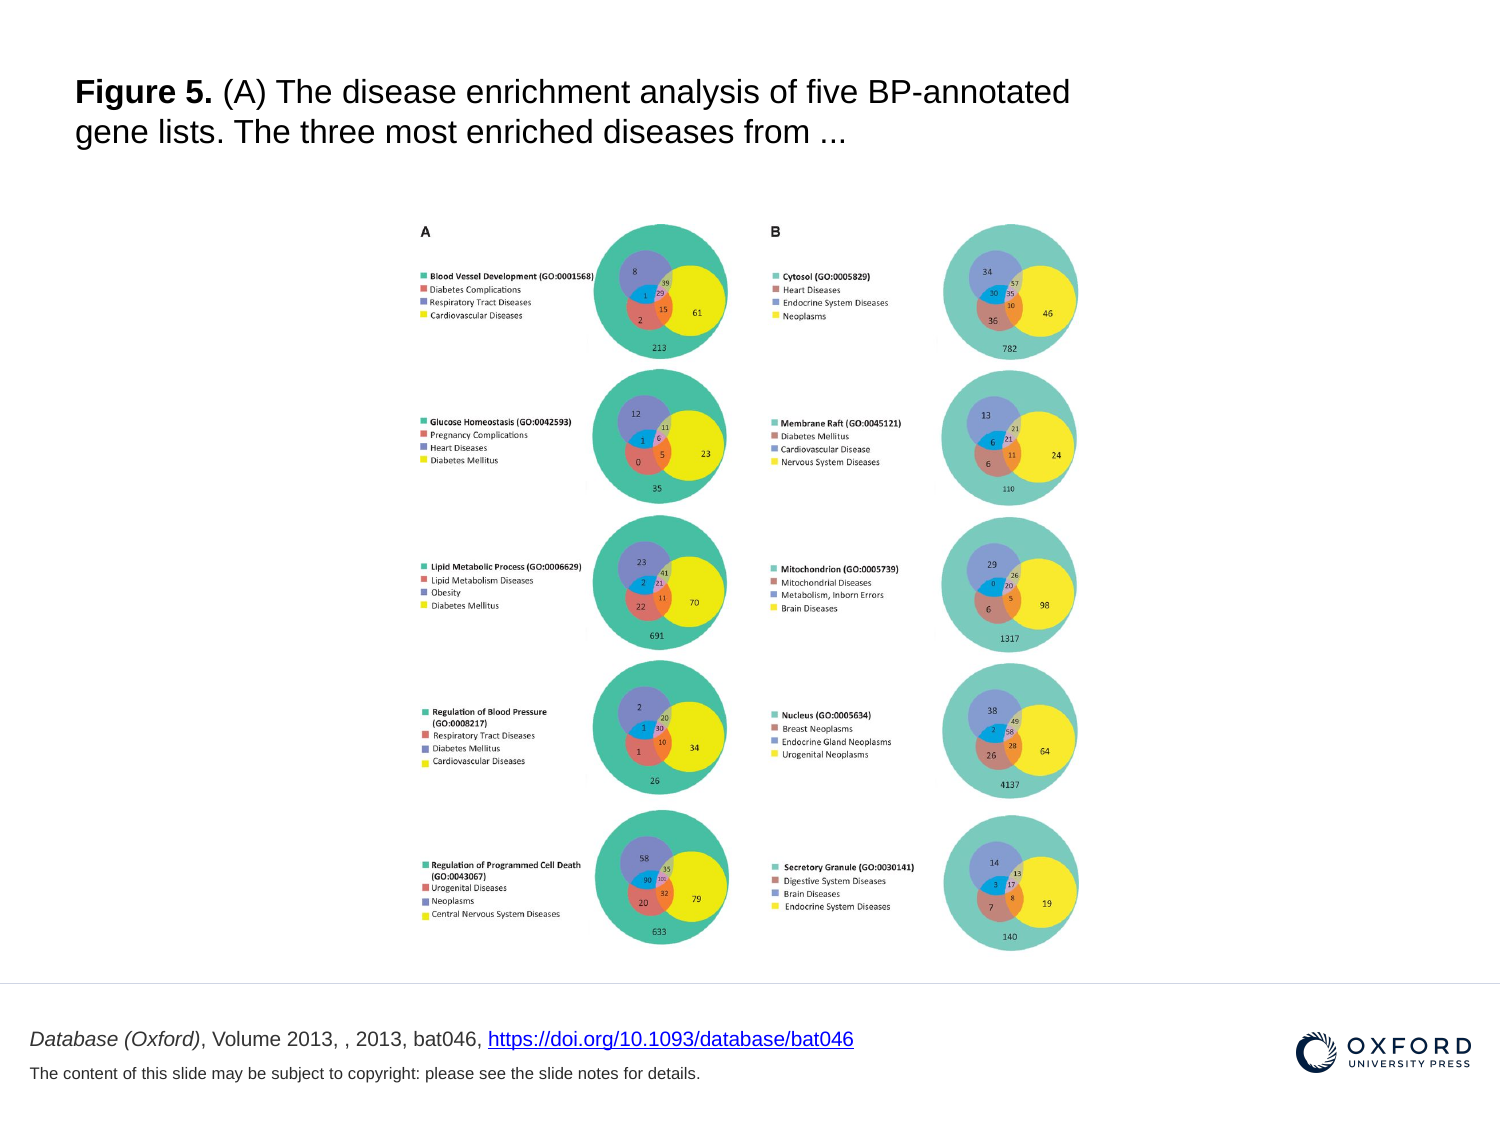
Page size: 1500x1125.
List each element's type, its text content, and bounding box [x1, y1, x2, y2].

footer Database (Oxford), Volume 2013, , 2013, bat046, https://doi.org/10.1093/database/bat046 The content of this slide may be subject to copyright: please see the slide notes for details. [0, 983, 1260, 1125]
picture [1296, 1032, 1471, 1073]
title Figure 5. (A) The disease enrichment analysis of five BP-annotated gene lists. The three most enriched diseases from ... [75, 69, 1078, 171]
picture [420, 224, 1079, 957]
